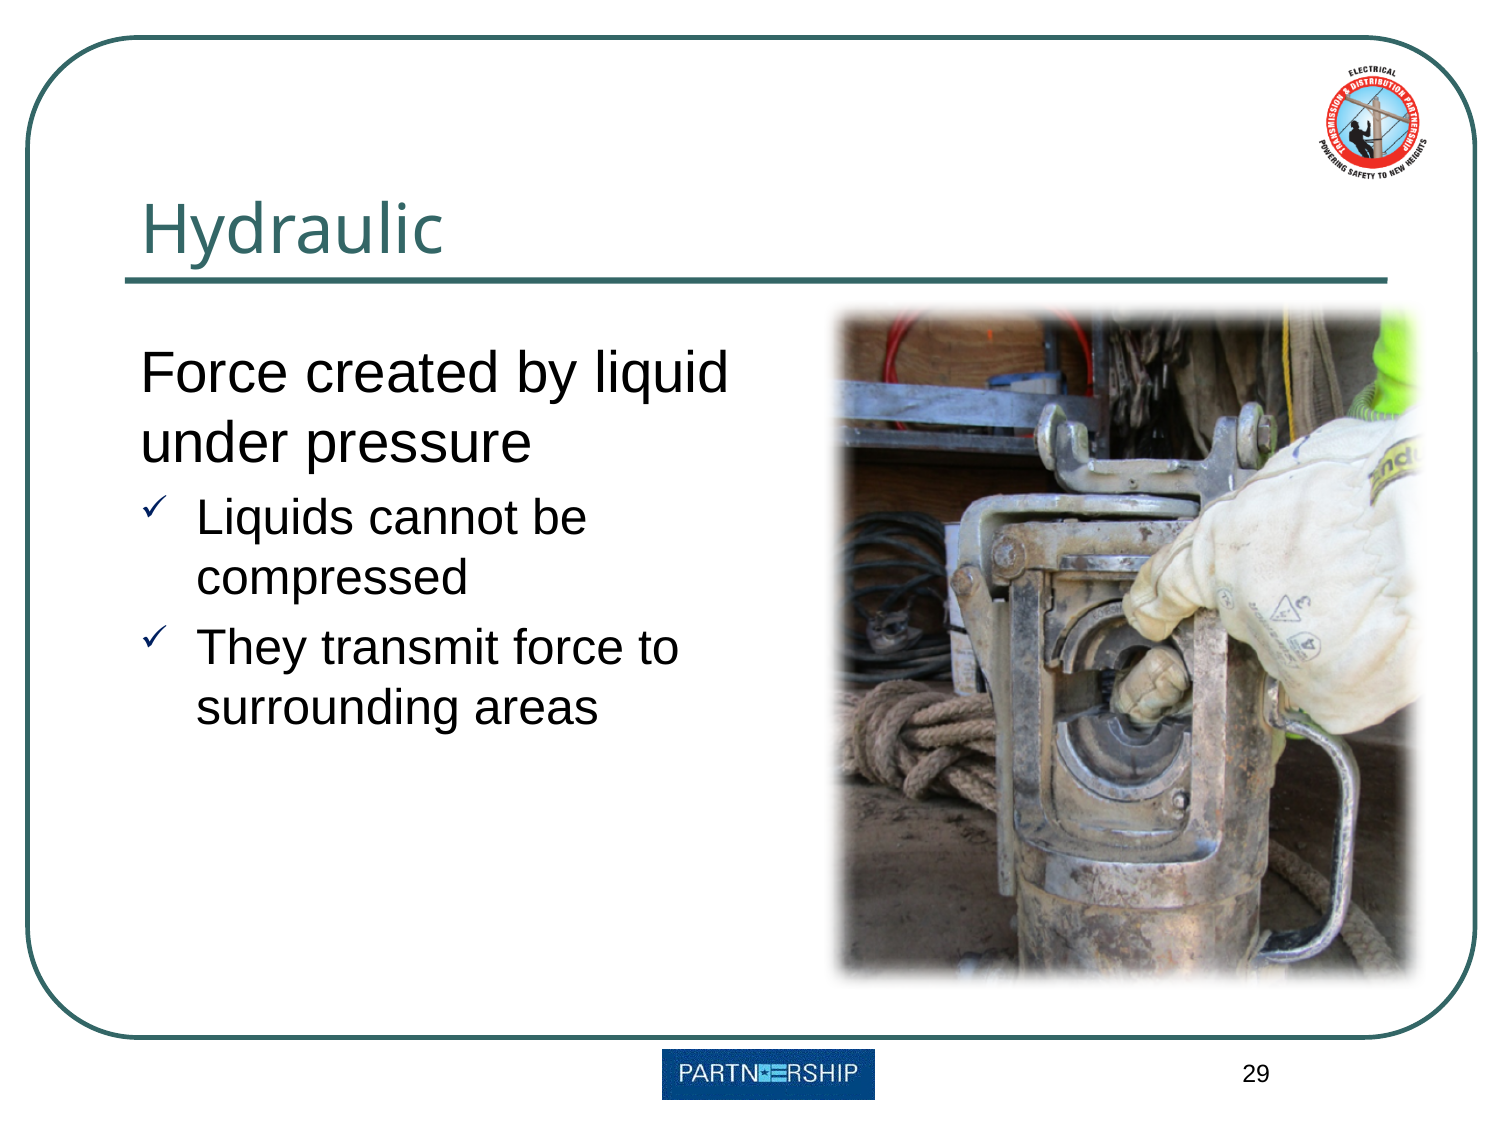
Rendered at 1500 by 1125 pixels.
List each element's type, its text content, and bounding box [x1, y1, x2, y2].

slide_number 29 [1124, 1049, 1388, 1125]
picture [1312, 62, 1431, 183]
list Force created by liquid under pressure Liquids cannot be compressed They transmit force to surrounding areas [125, 327, 782, 990]
title Hydraulic [125, 87, 1388, 275]
picture [823, 299, 1427, 990]
picture [662, 1049, 875, 1100]
